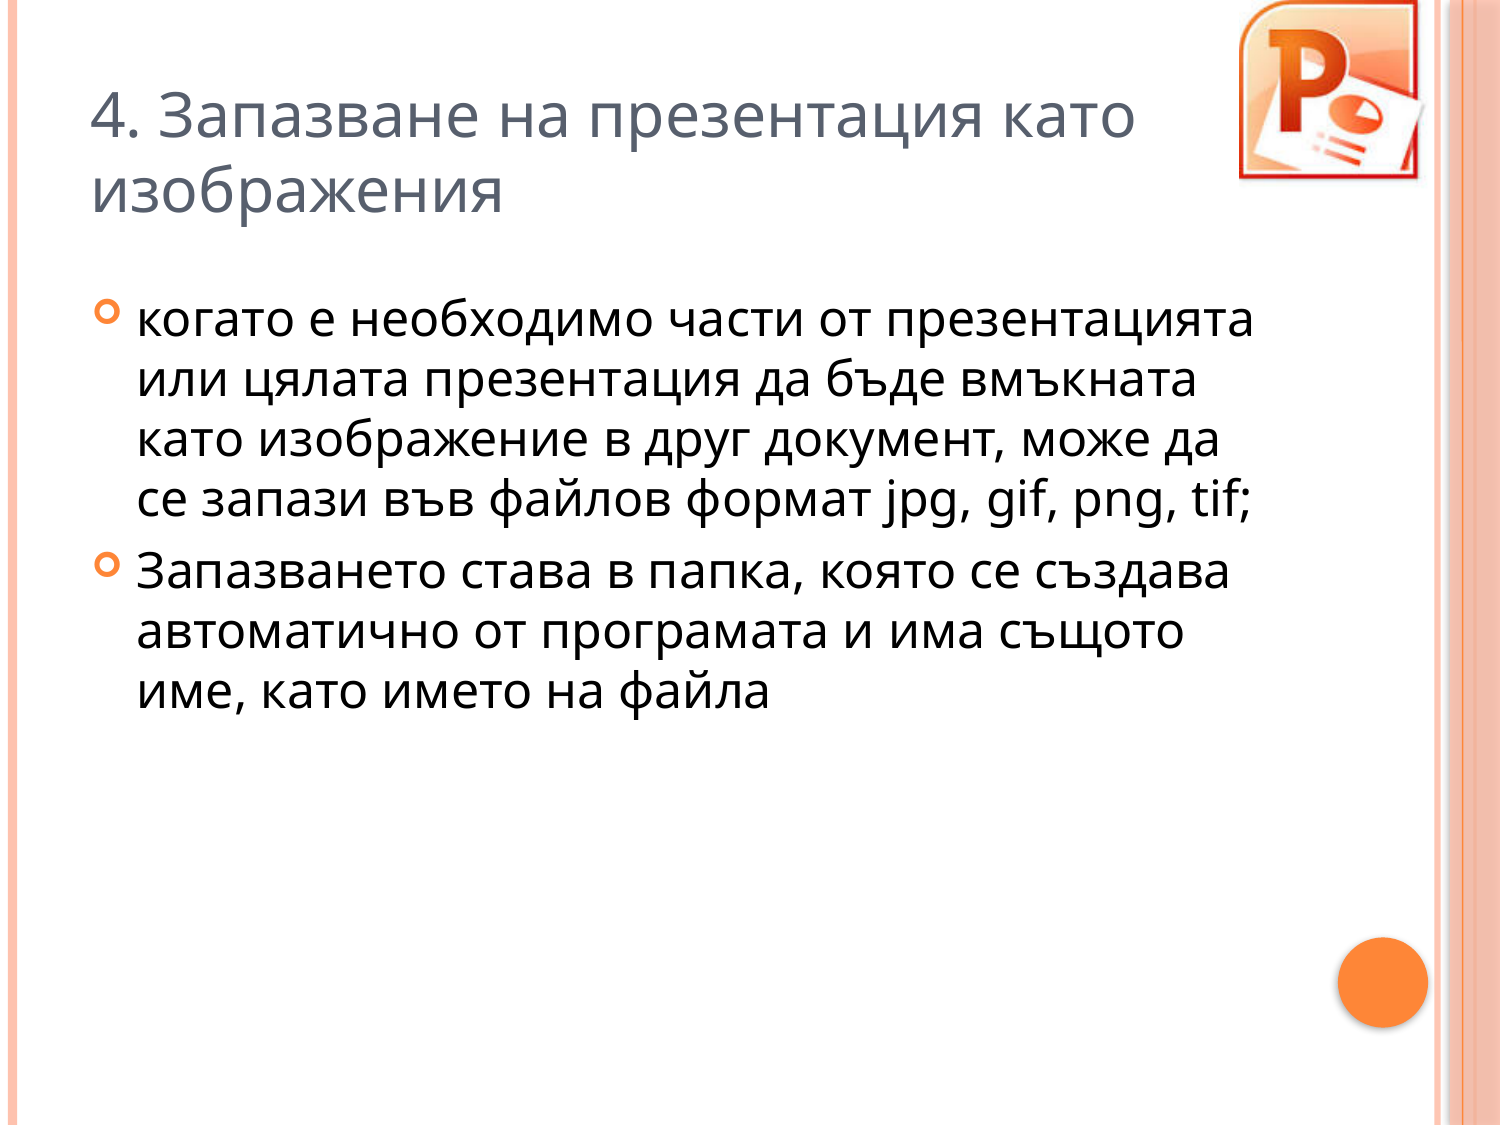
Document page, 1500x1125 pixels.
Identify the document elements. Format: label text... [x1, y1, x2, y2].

list когато е необходимо части от презентацията или цялата презентация да бъде вмъкната като изображение в друг документ, може да се запази във файлов формат jpg, gif, png, tif; Запазването става в папка, която се създава автоматично от програмата и има същото име, като името на файла [76, 278, 1302, 587]
picture [1238, 0, 1429, 191]
title 4. Запазване на презентация като изображения [75, 45, 1300, 233]
